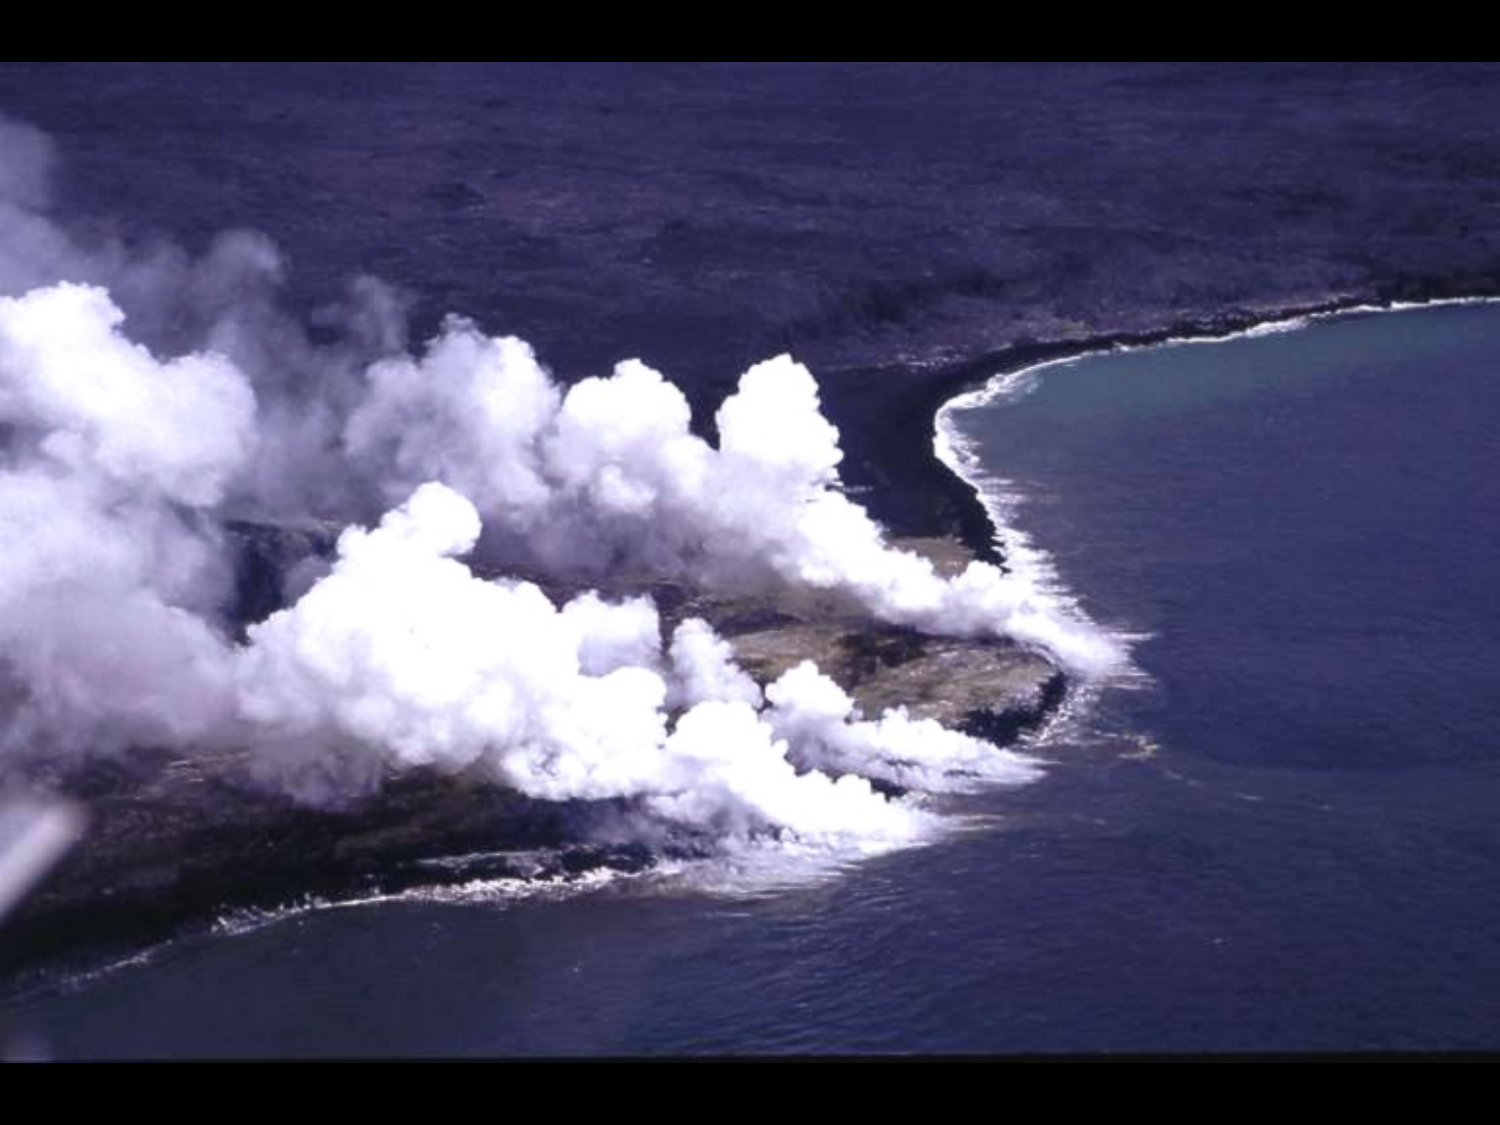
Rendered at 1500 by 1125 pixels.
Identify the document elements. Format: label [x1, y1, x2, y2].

picture [0, 62, 1500, 1063]
